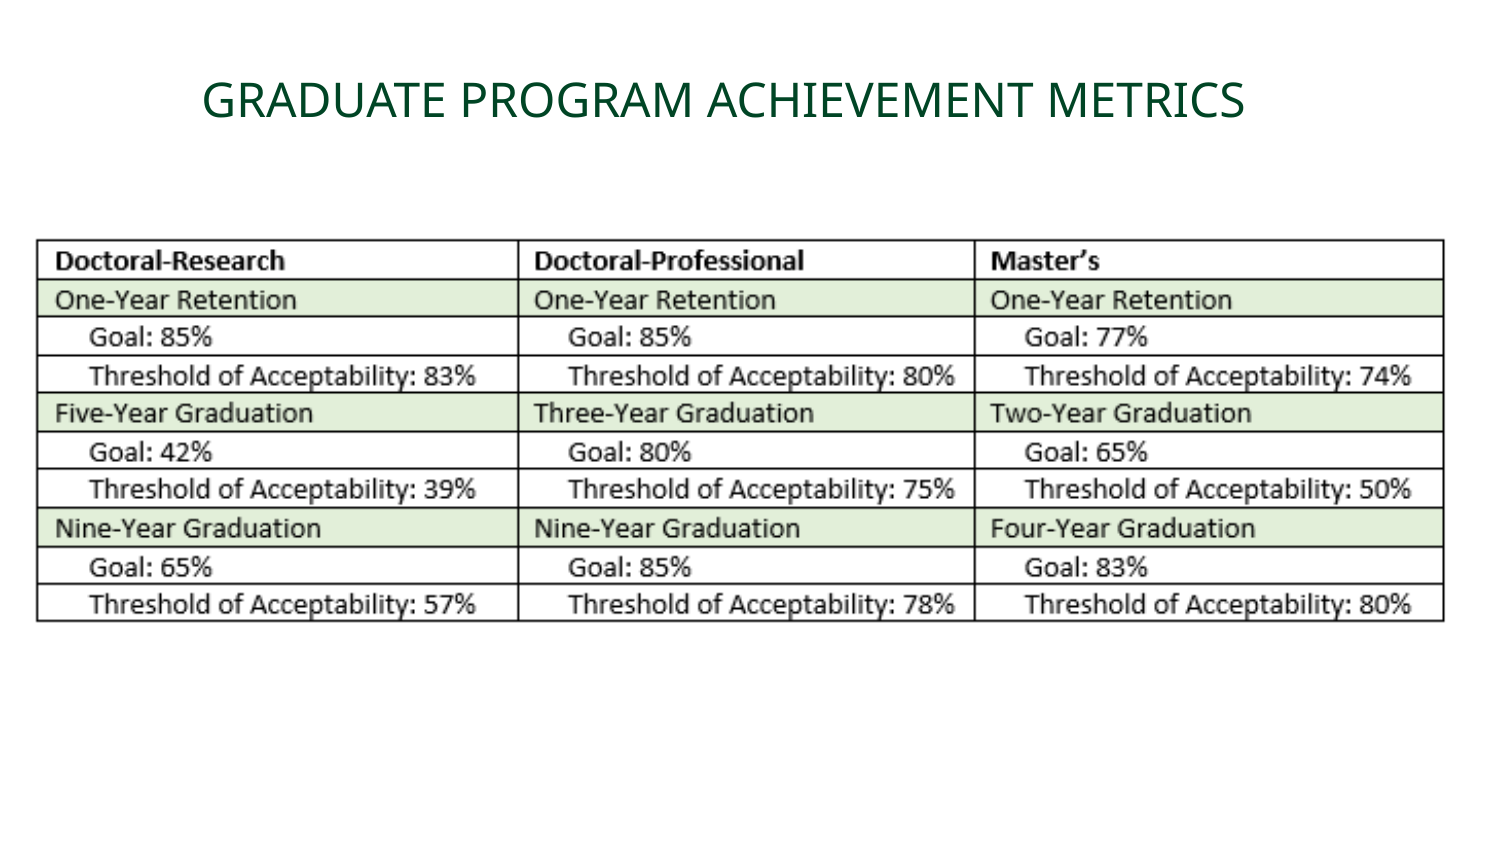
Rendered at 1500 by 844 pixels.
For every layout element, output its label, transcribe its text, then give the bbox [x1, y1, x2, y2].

picture [12, 212, 1479, 643]
text_box GRADUATE PROGRAM ACHIEVEMENT METRICS [61, 54, 1387, 142]
